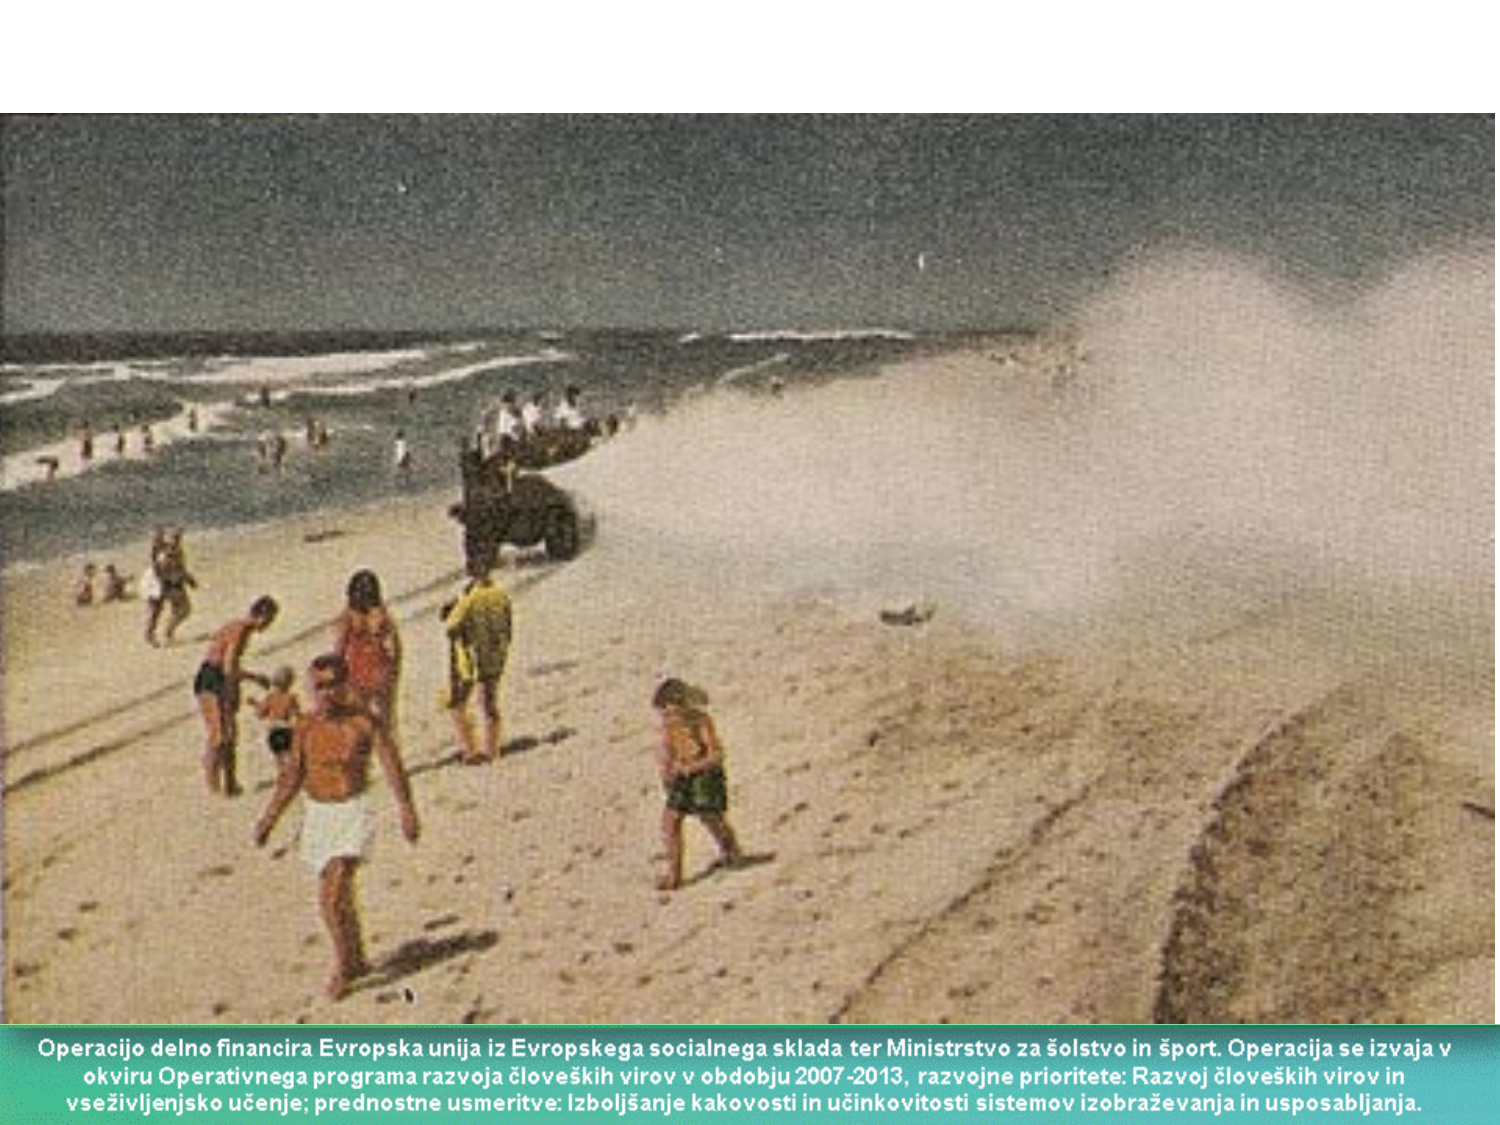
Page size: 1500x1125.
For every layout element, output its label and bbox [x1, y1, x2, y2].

picture [0, 0, 1500, 1125]
list [0, 113, 1495, 1024]
